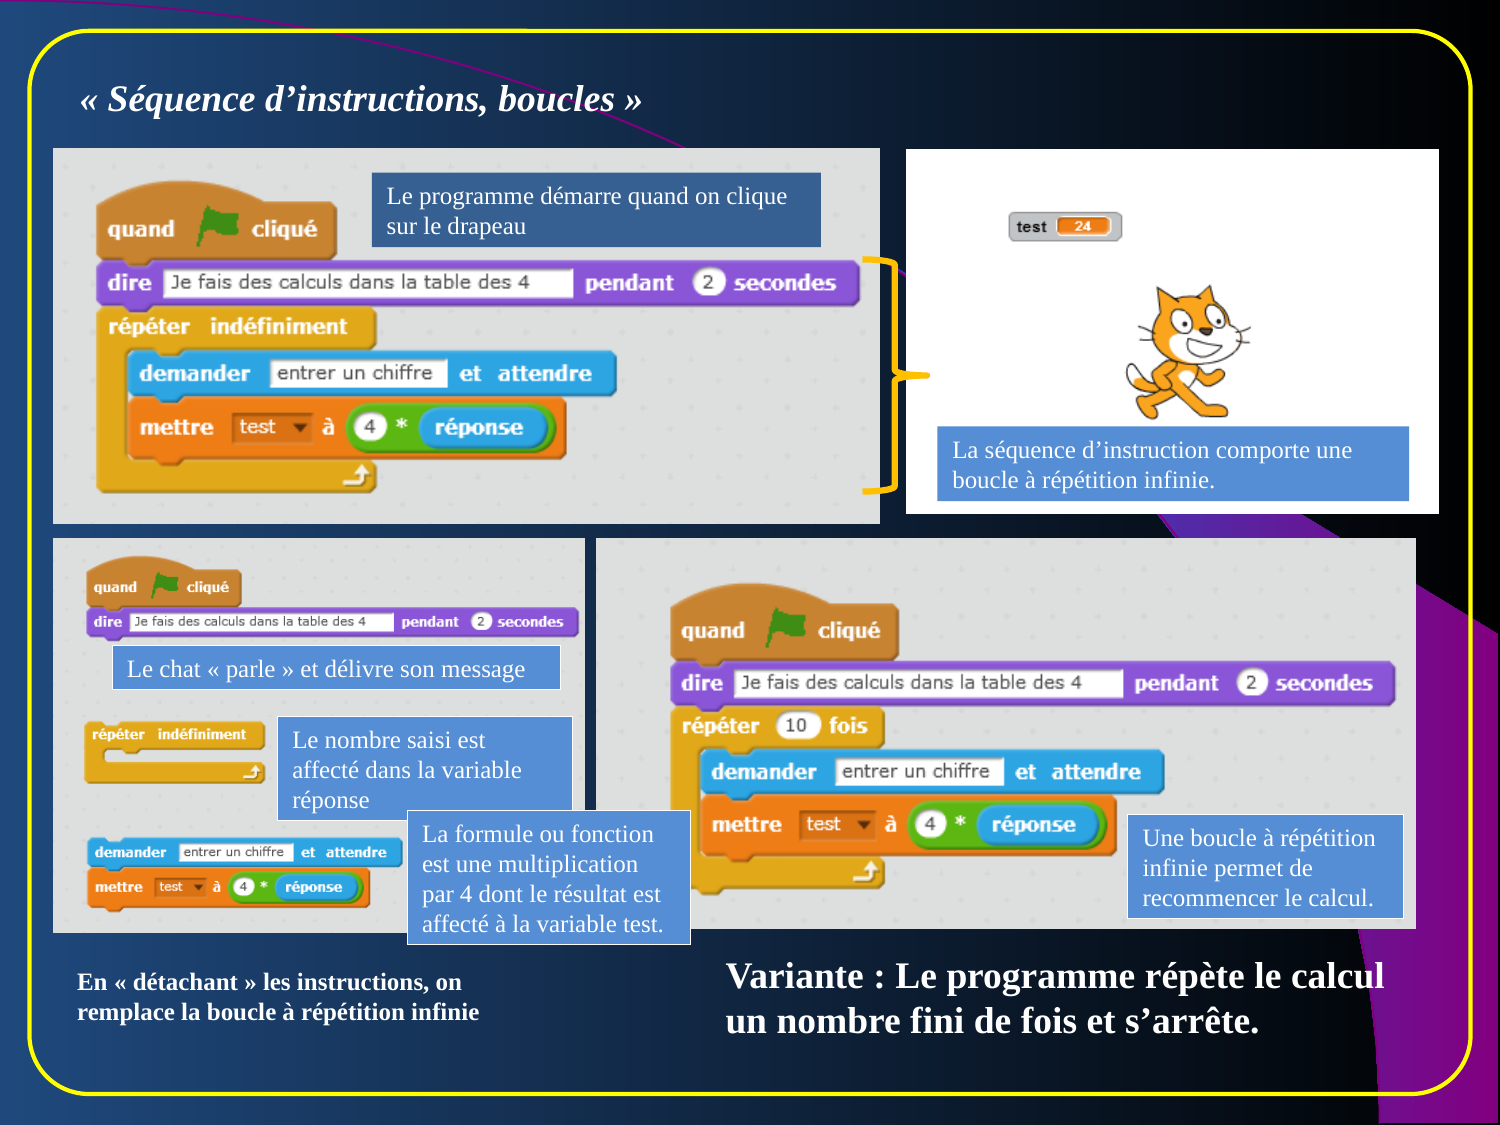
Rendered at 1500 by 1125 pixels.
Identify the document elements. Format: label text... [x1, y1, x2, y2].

text_box En « détachant » les instructions, on remplace la boucle à répétition infinie [62, 958, 524, 1034]
picture [52, 148, 881, 525]
text_box « Séquence d’instructions, boucles » [64, 66, 1400, 127]
text_box Variante : Le programme répète le calcul un nombre fini de fois et s’arrête. [710, 943, 1422, 1049]
text_box La formule ou fonction est une multiplication par 4 dont le résultat est affecté à la variable test. [407, 810, 691, 945]
picture [52, 538, 585, 933]
picture [596, 538, 1417, 929]
text_box [885, 260, 901, 491]
picture [906, 149, 1439, 514]
text_box [27, 28, 1473, 1097]
